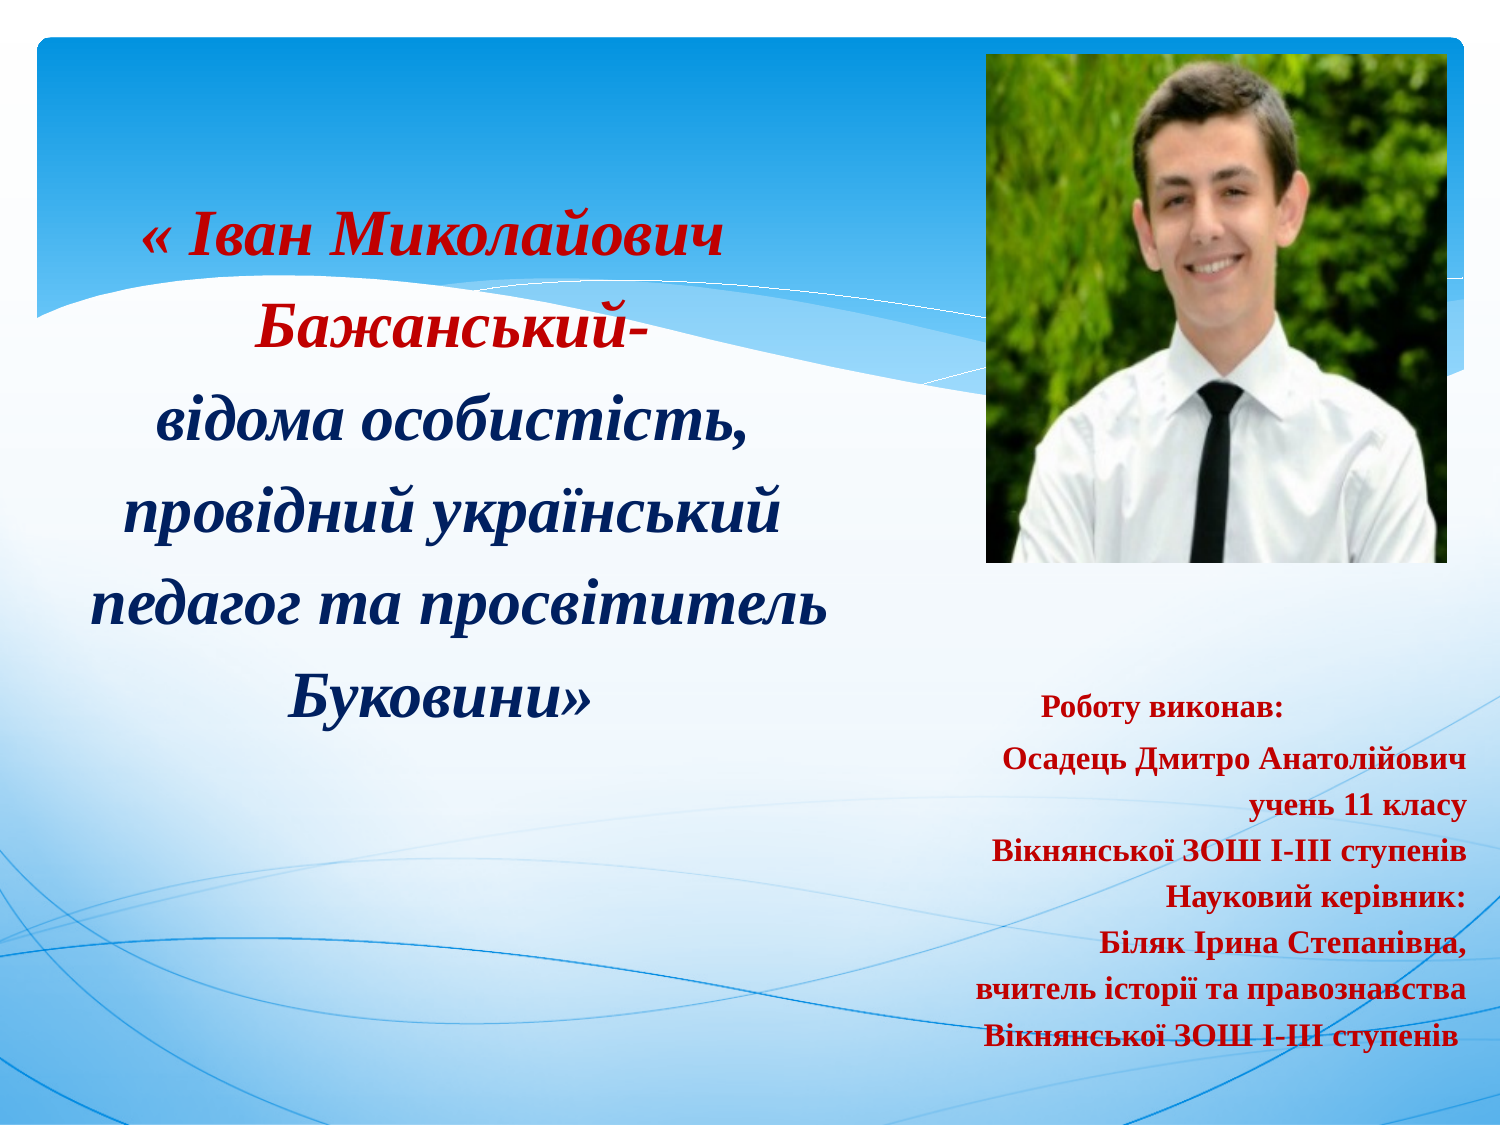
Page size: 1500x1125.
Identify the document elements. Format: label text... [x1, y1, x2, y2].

picture [985, 55, 1448, 563]
list « Іван Миколайович Бажанський- відома особистість, провідний український педагог та просвітитель Буковини» Роботу виконав: Осадець Дмитро Анатолійович учень 11 класу Вікнянської ЗОШ I-III ступенів Науковий керівник: Біляк Ірина Степанівна, вчитель історії та правознавства Вікнянської ЗОШ I-III ступенів [58, 54, 1483, 1094]
